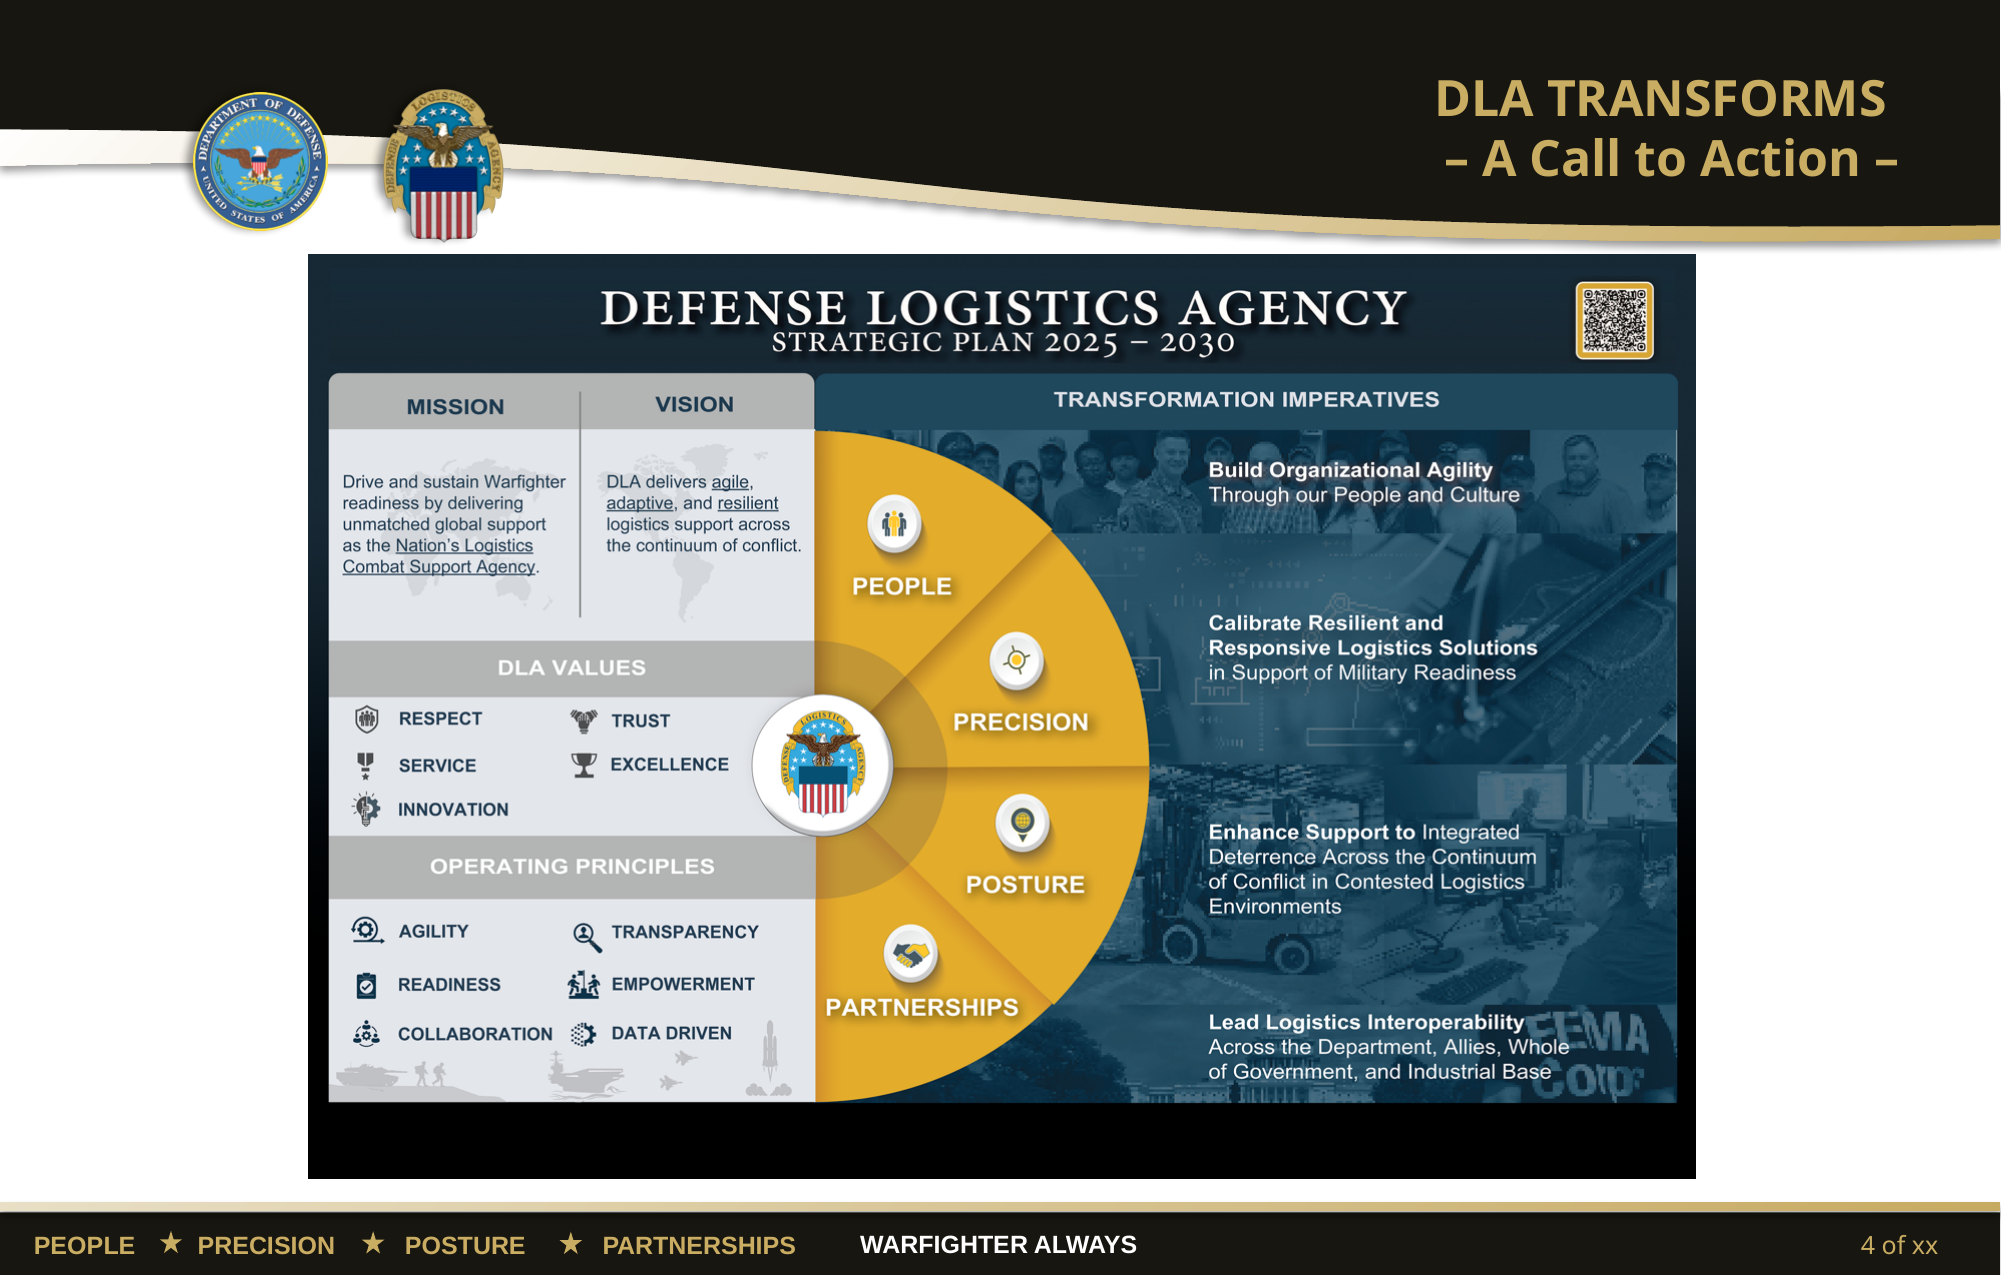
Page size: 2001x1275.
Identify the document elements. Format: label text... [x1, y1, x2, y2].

picture [307, 253, 1697, 1180]
picture [193, 92, 328, 231]
title DLA TRANSFORMS – A Call to Action – [665, 58, 1915, 129]
picture [381, 87, 507, 246]
slide_number 4 [1450, 1212, 1954, 1275]
